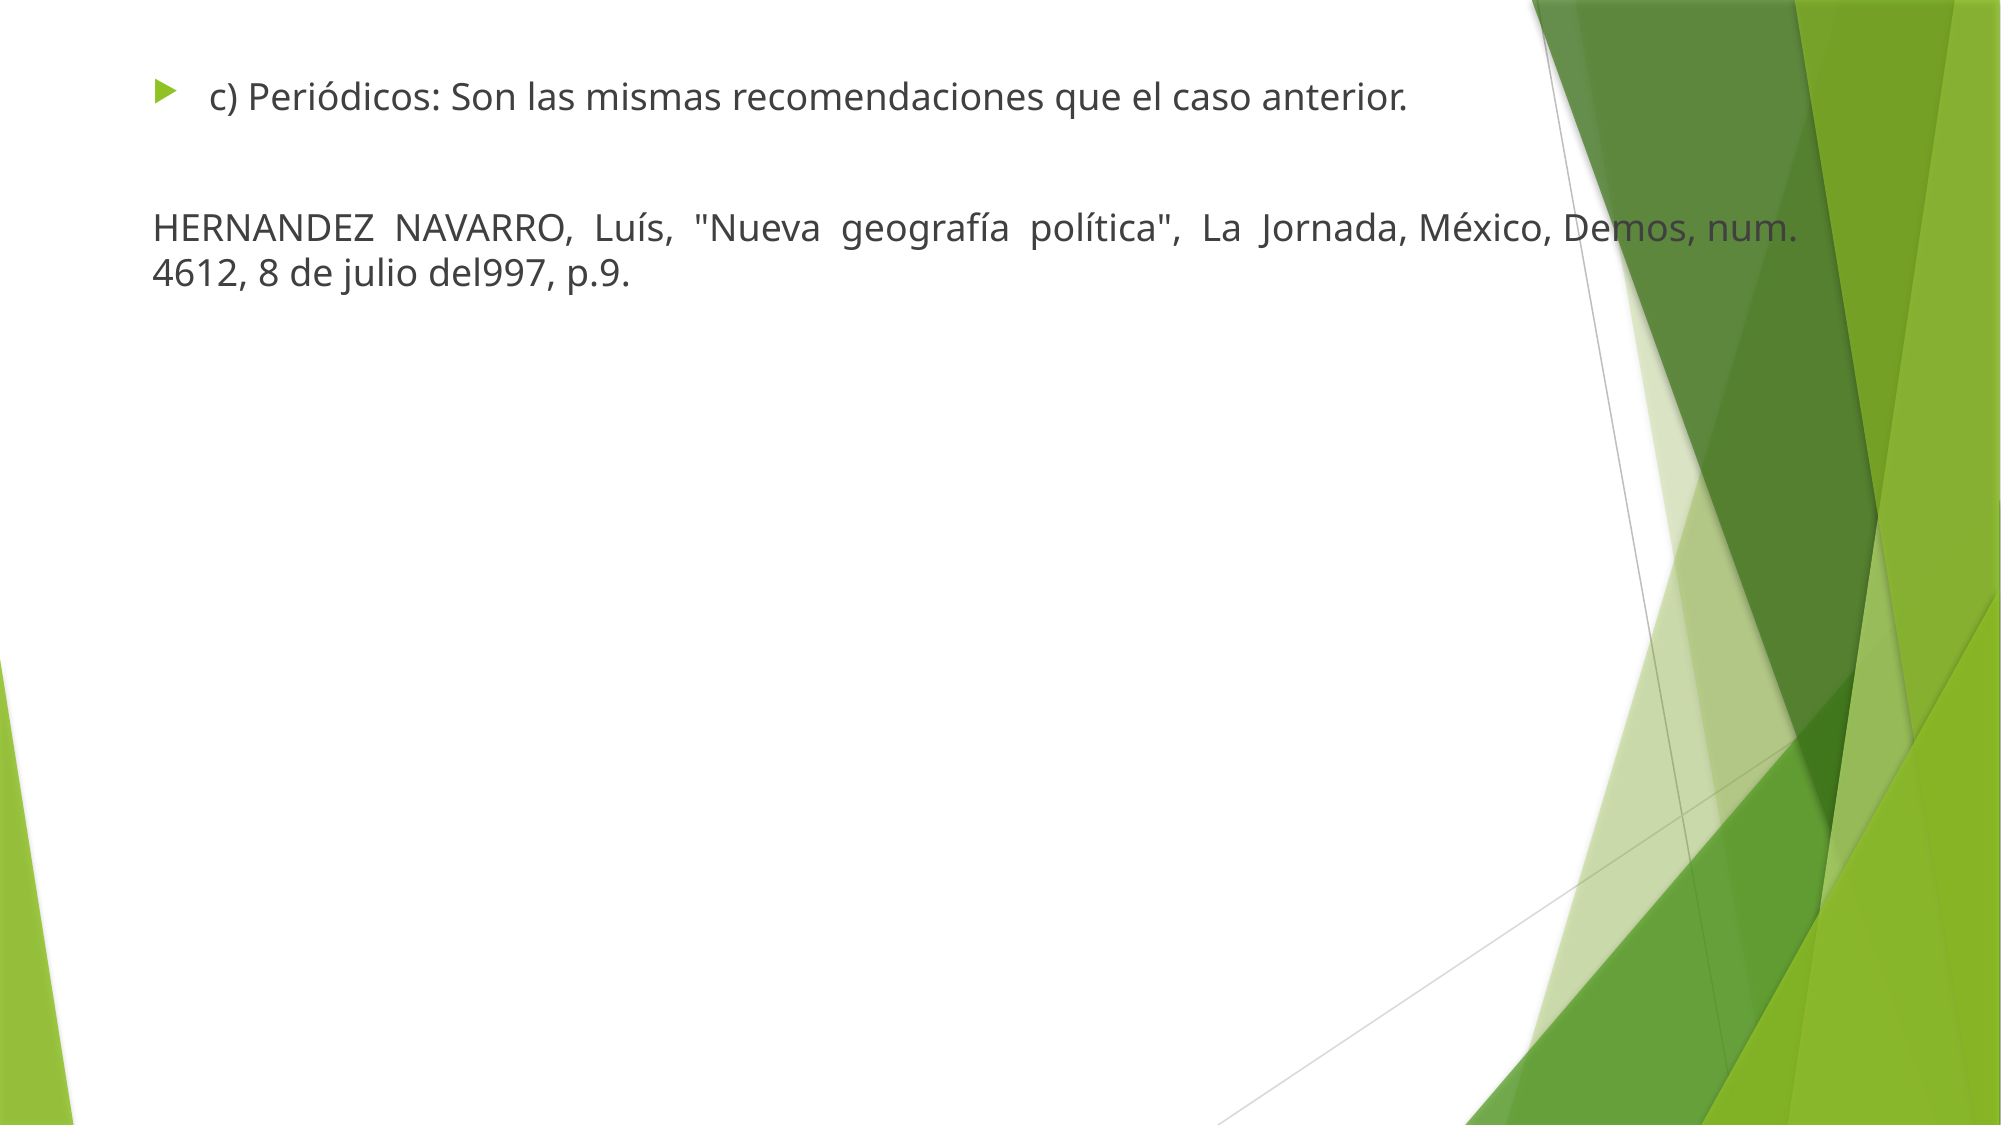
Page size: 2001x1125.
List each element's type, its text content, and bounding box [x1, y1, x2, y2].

list c) Periódicos: Son las mismas recomendaciones que el caso anterior. HERNANDEZ NAVARRO, Luís, "Nueva geografía política", La Jornada, México, Demos, num. 4612, 8 de julio del997, p.9. [137, 65, 1863, 1014]
